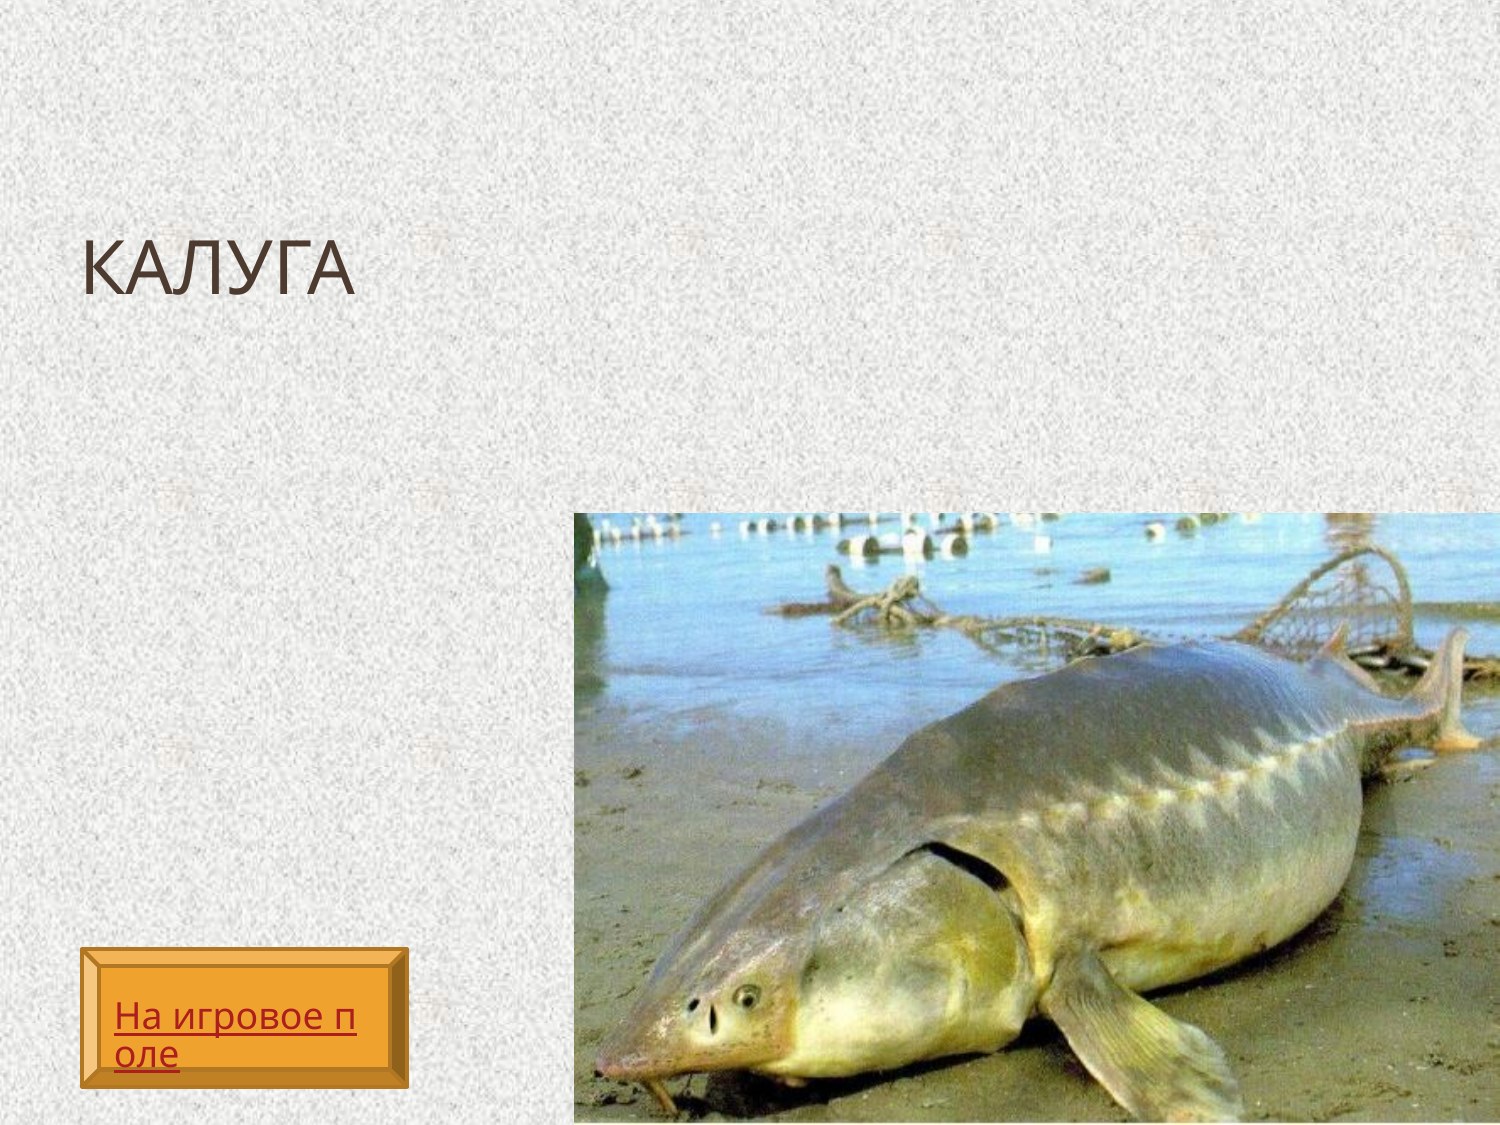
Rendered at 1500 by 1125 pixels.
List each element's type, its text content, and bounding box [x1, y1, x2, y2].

text_box На игровое поле [80, 947, 409, 1089]
title Калуга [64, 196, 743, 334]
picture [0, 0, 1500, 1125]
